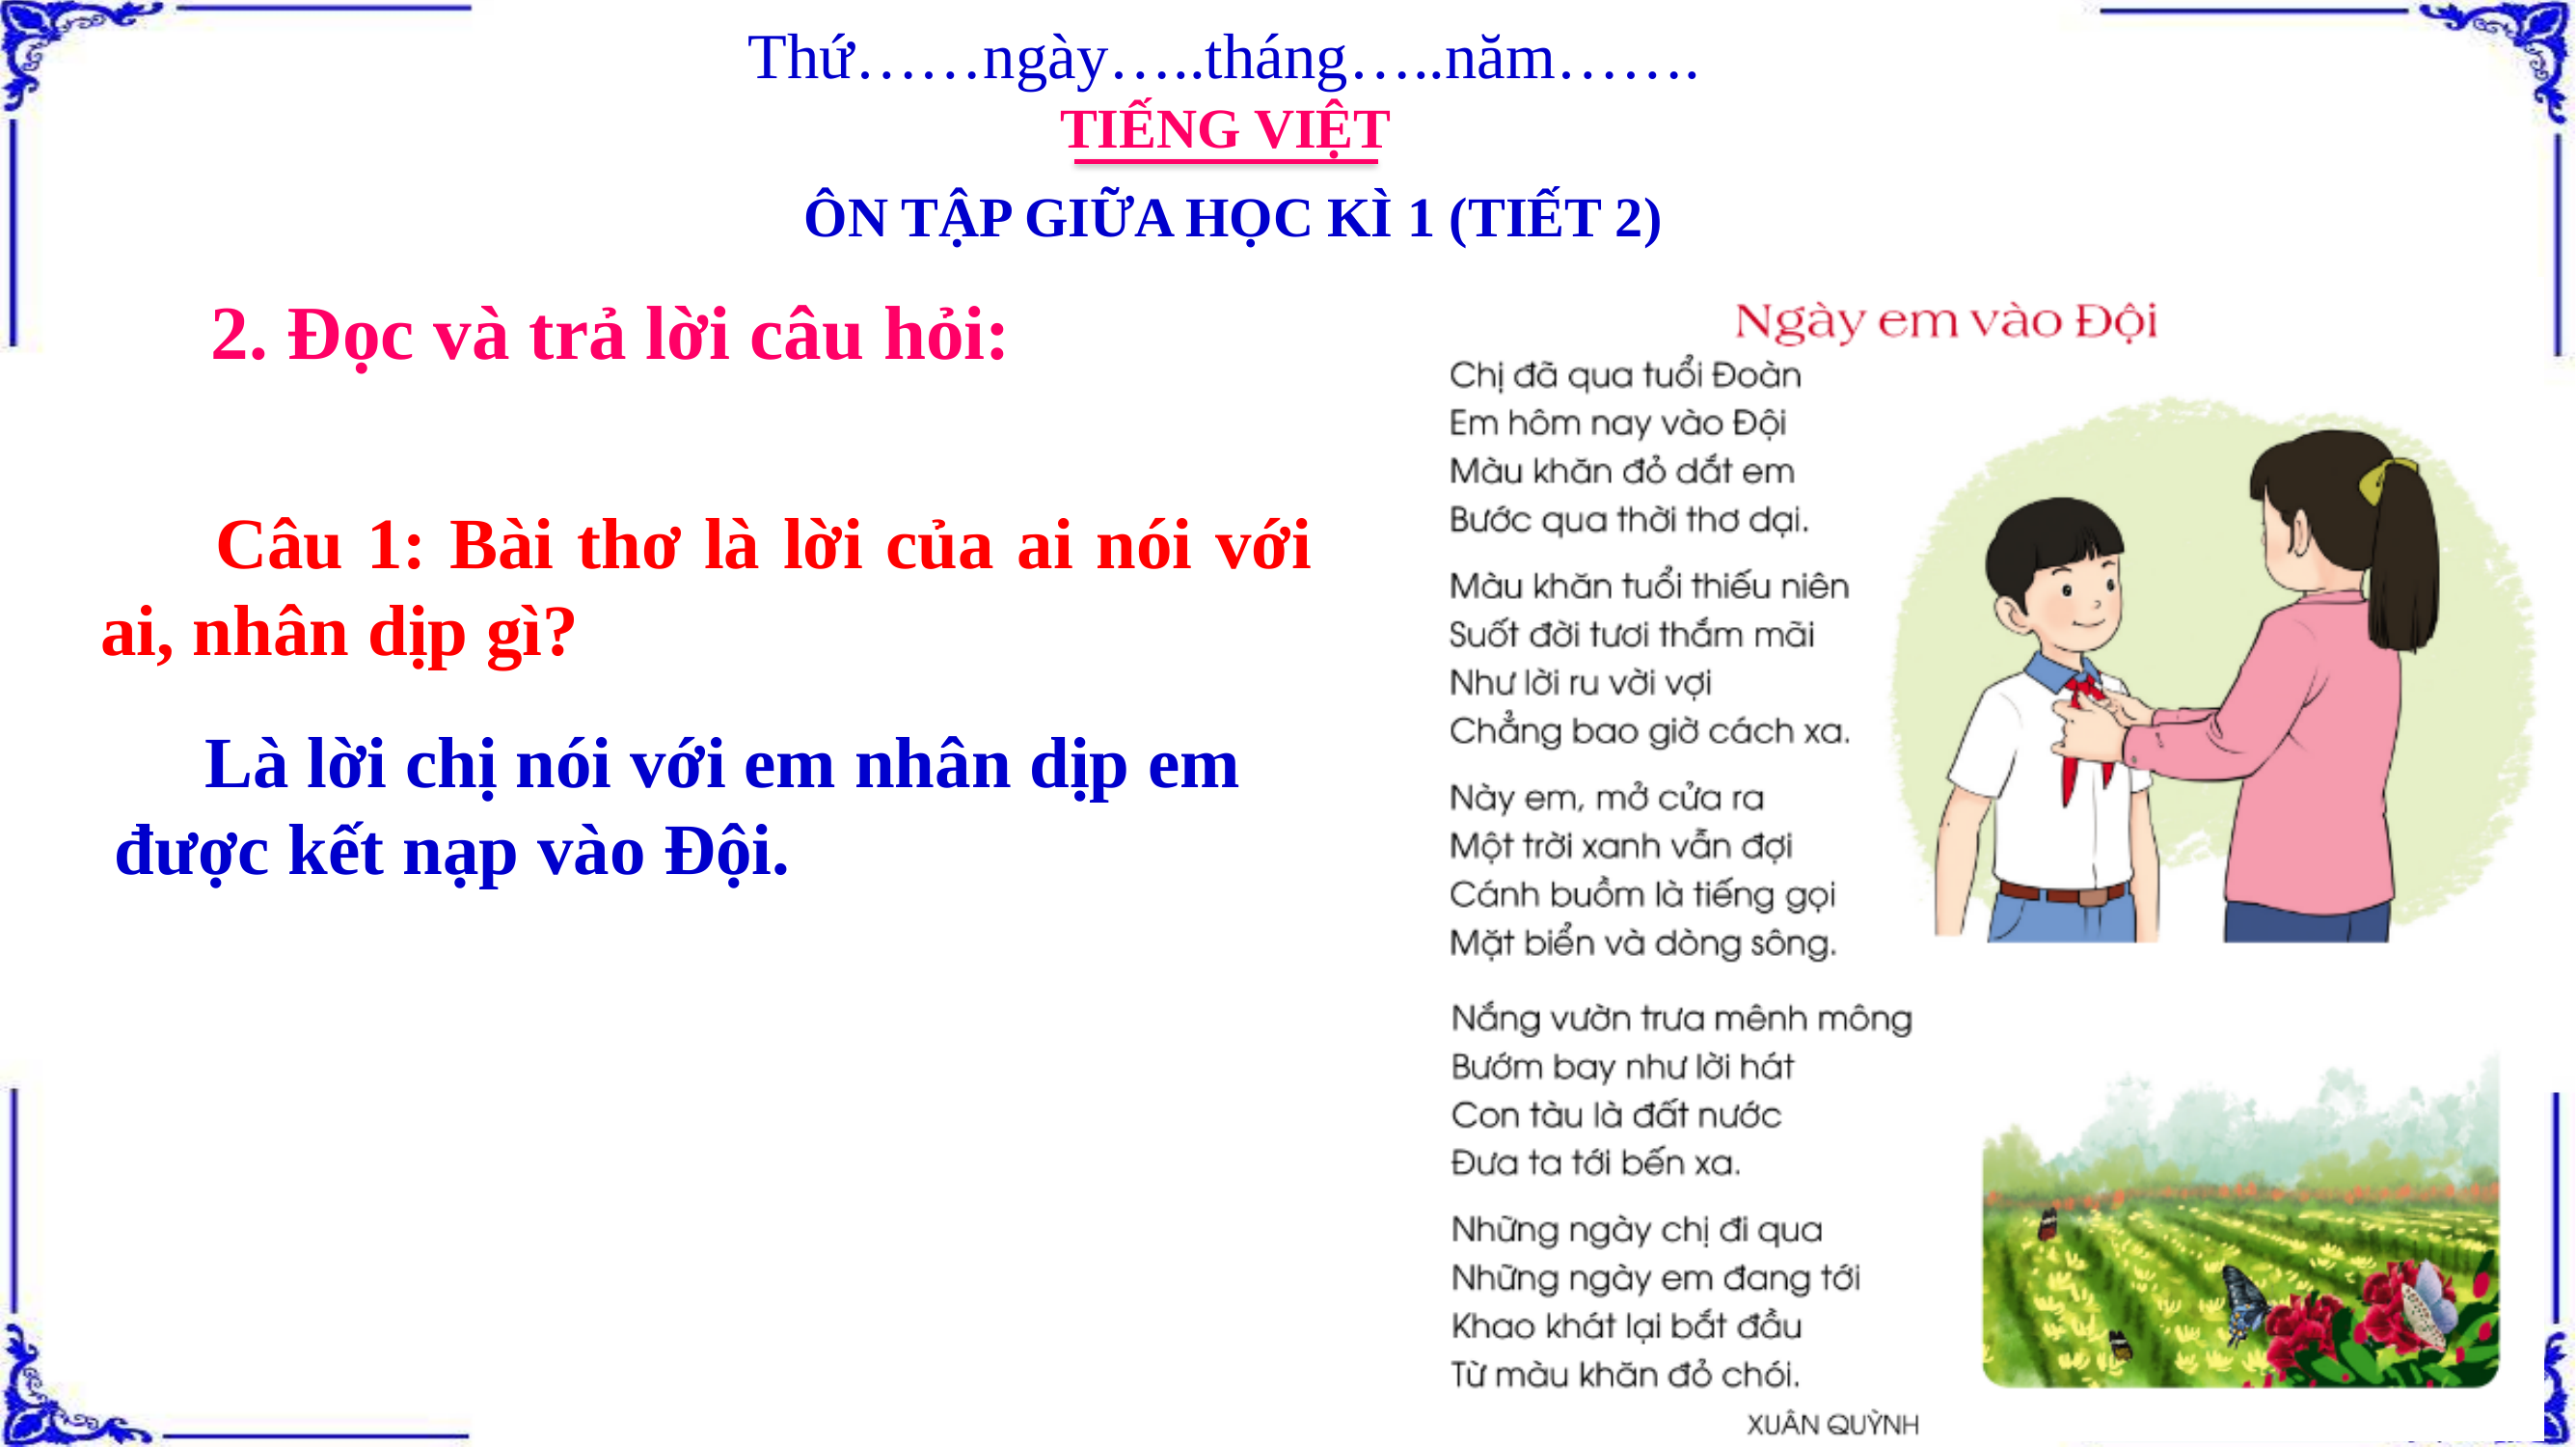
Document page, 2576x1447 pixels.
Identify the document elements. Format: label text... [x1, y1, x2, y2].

text_box 2. Đọc và trả lời câu hỏi: [196, 276, 1044, 382]
picture [0, 0, 2576, 1447]
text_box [730, 6, 1721, 260]
text_box Là lời chị nói với em nhân dịp em được kết nạp vào Đội. [99, 708, 1327, 897]
text_box Câu 1: Bài thơ là lời của ai nói với ai, nhân dịp gì? [86, 488, 1327, 677]
